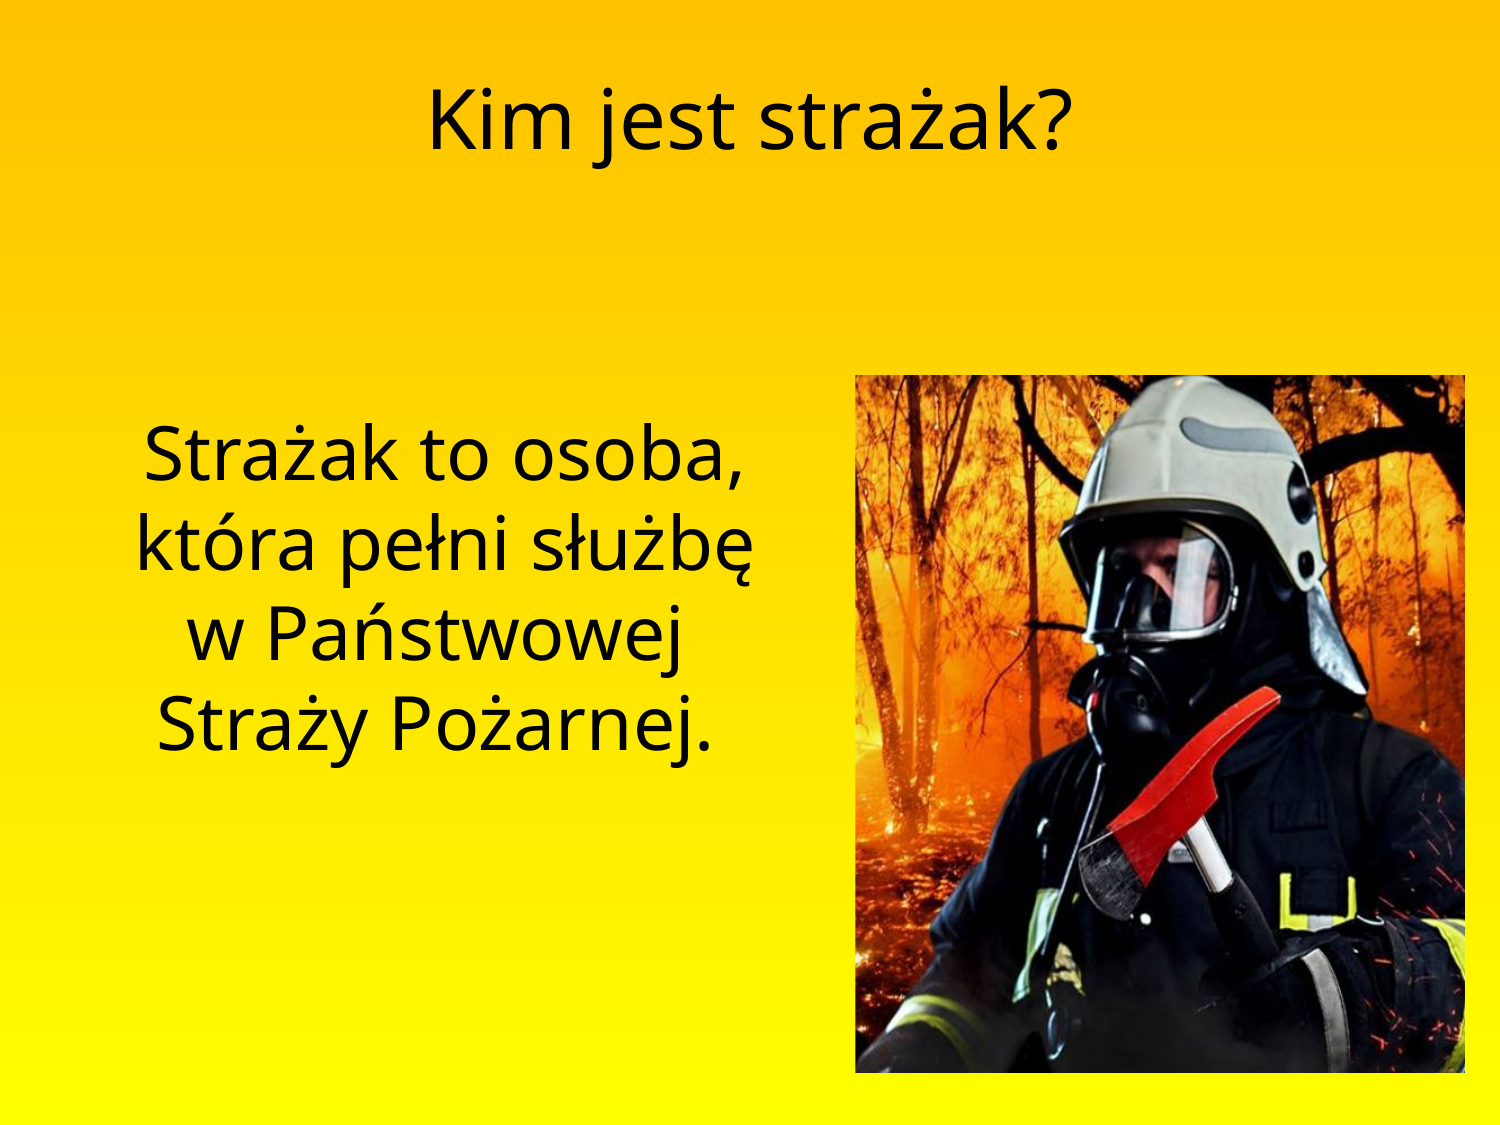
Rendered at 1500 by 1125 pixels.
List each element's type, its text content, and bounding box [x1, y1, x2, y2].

picture [855, 374, 1466, 1074]
text_box Strażak to osoba, która pełni służbę w Państwowej Straży Pożarnej. [93, 398, 797, 774]
text_box Kim jest strażak? [163, 58, 1336, 174]
